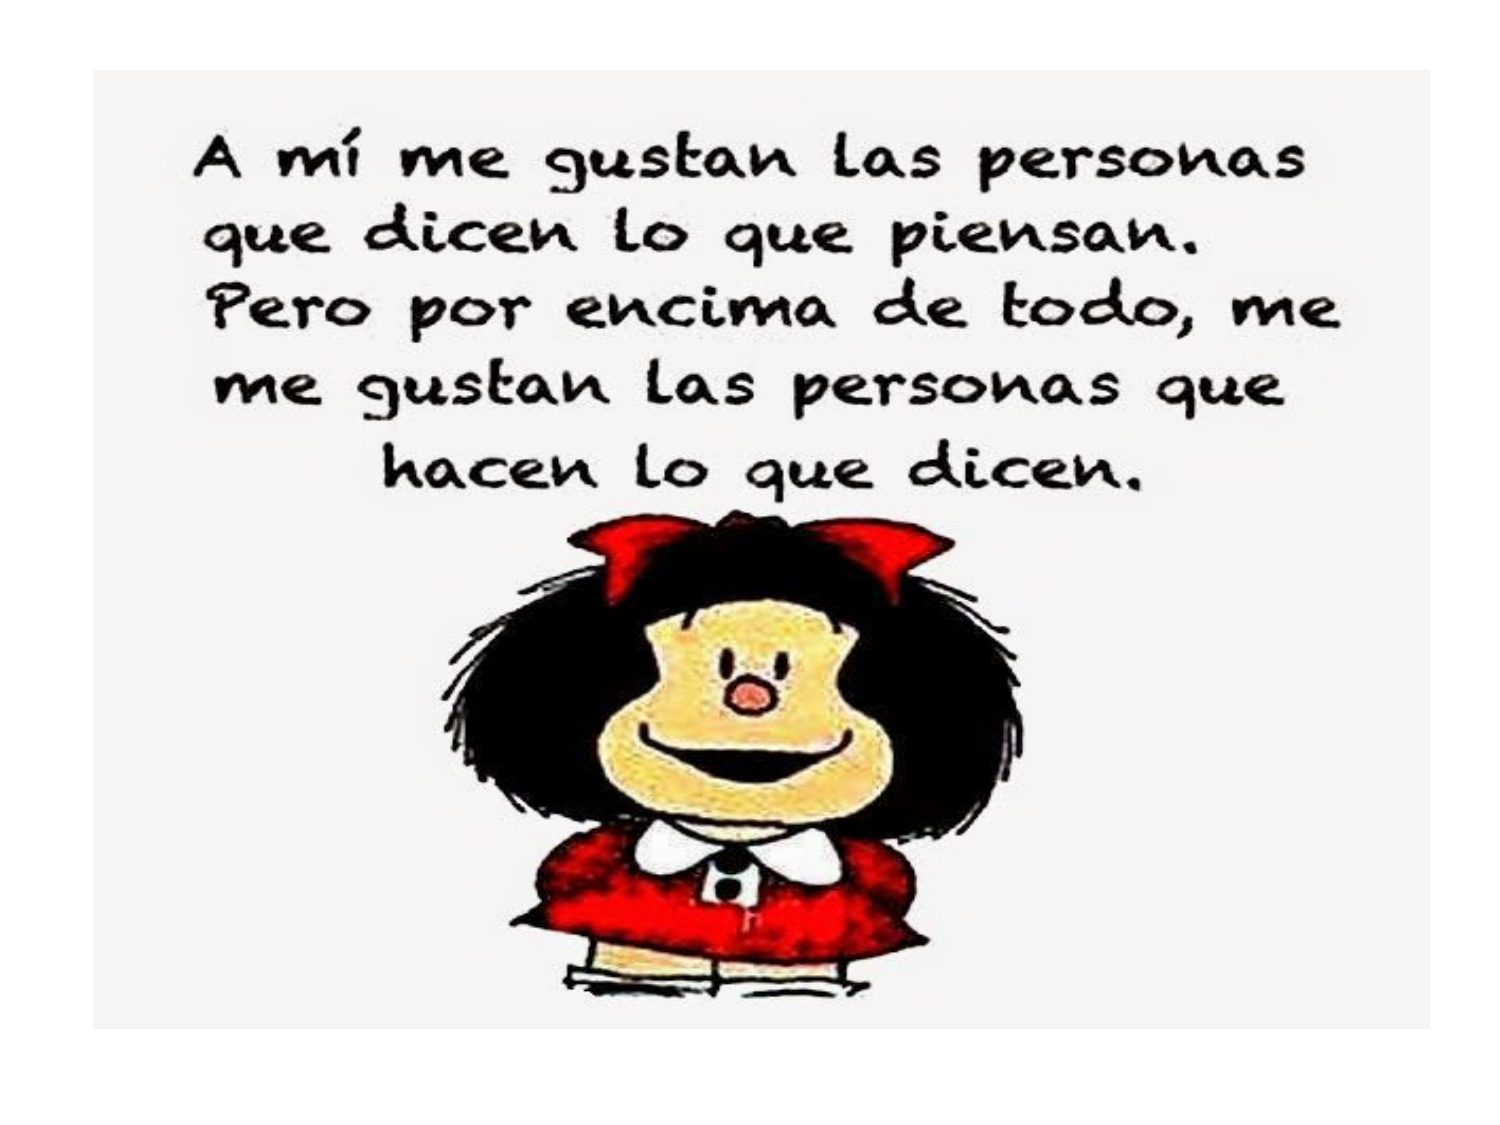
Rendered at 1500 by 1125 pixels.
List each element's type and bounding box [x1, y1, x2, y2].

list [93, 70, 1430, 1029]
